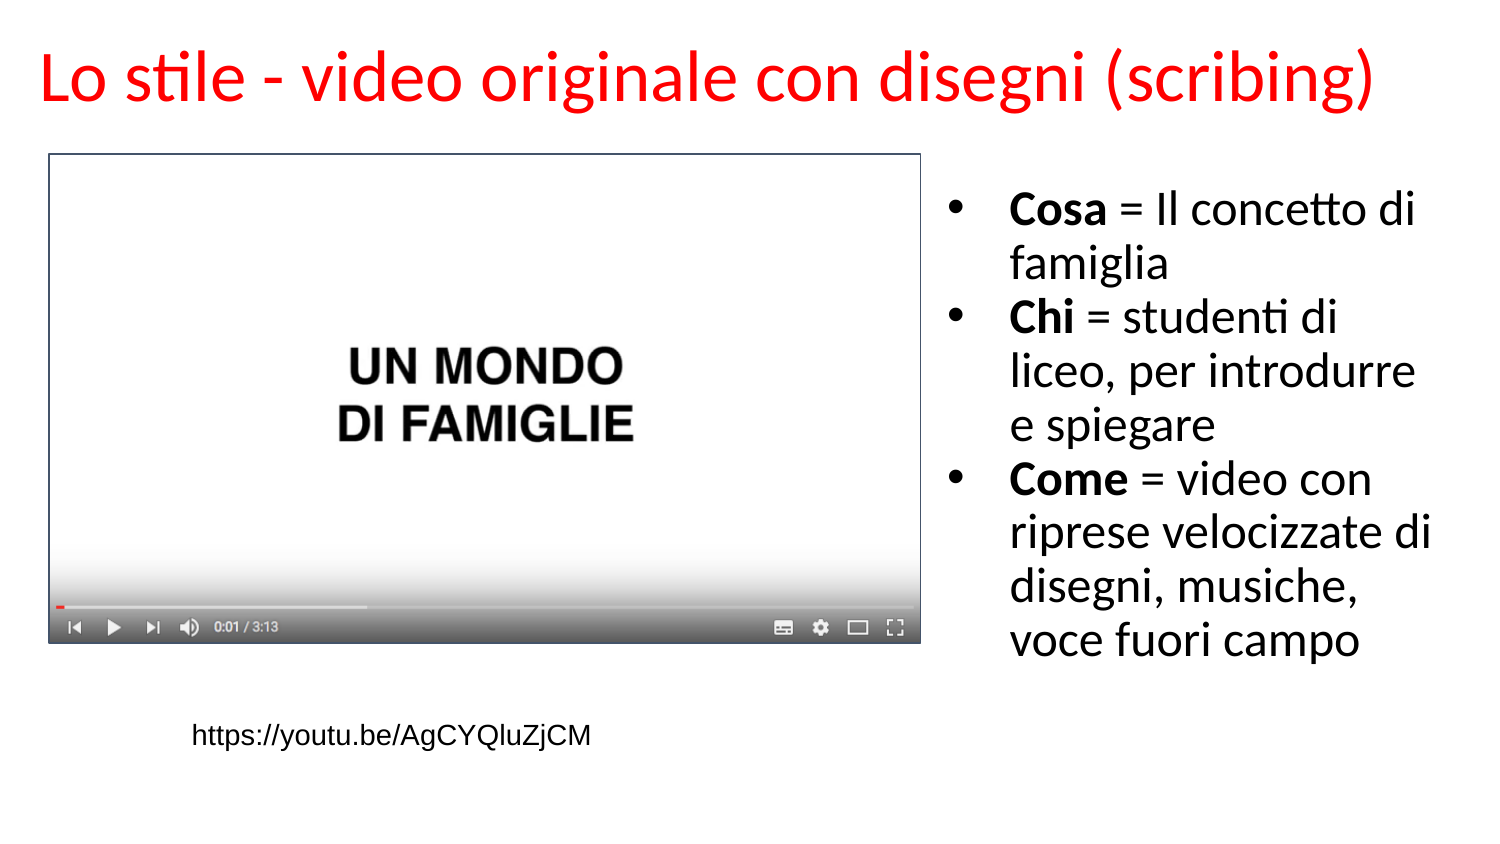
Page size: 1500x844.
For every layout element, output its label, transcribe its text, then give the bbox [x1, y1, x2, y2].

picture [49, 154, 920, 643]
list Cosa = Il concetto di famiglia Chi = studenti di liceo, per introdurre e spiegare Come = video con riprese velocizzate di disegni, musiche, voce fuori campo [919, 166, 1456, 760]
text_box https://youtu.be/AgCYQluZjCM [176, 701, 1145, 815]
title Lo stile - video originale con disegni (scribing) [24, 16, 1456, 141]
